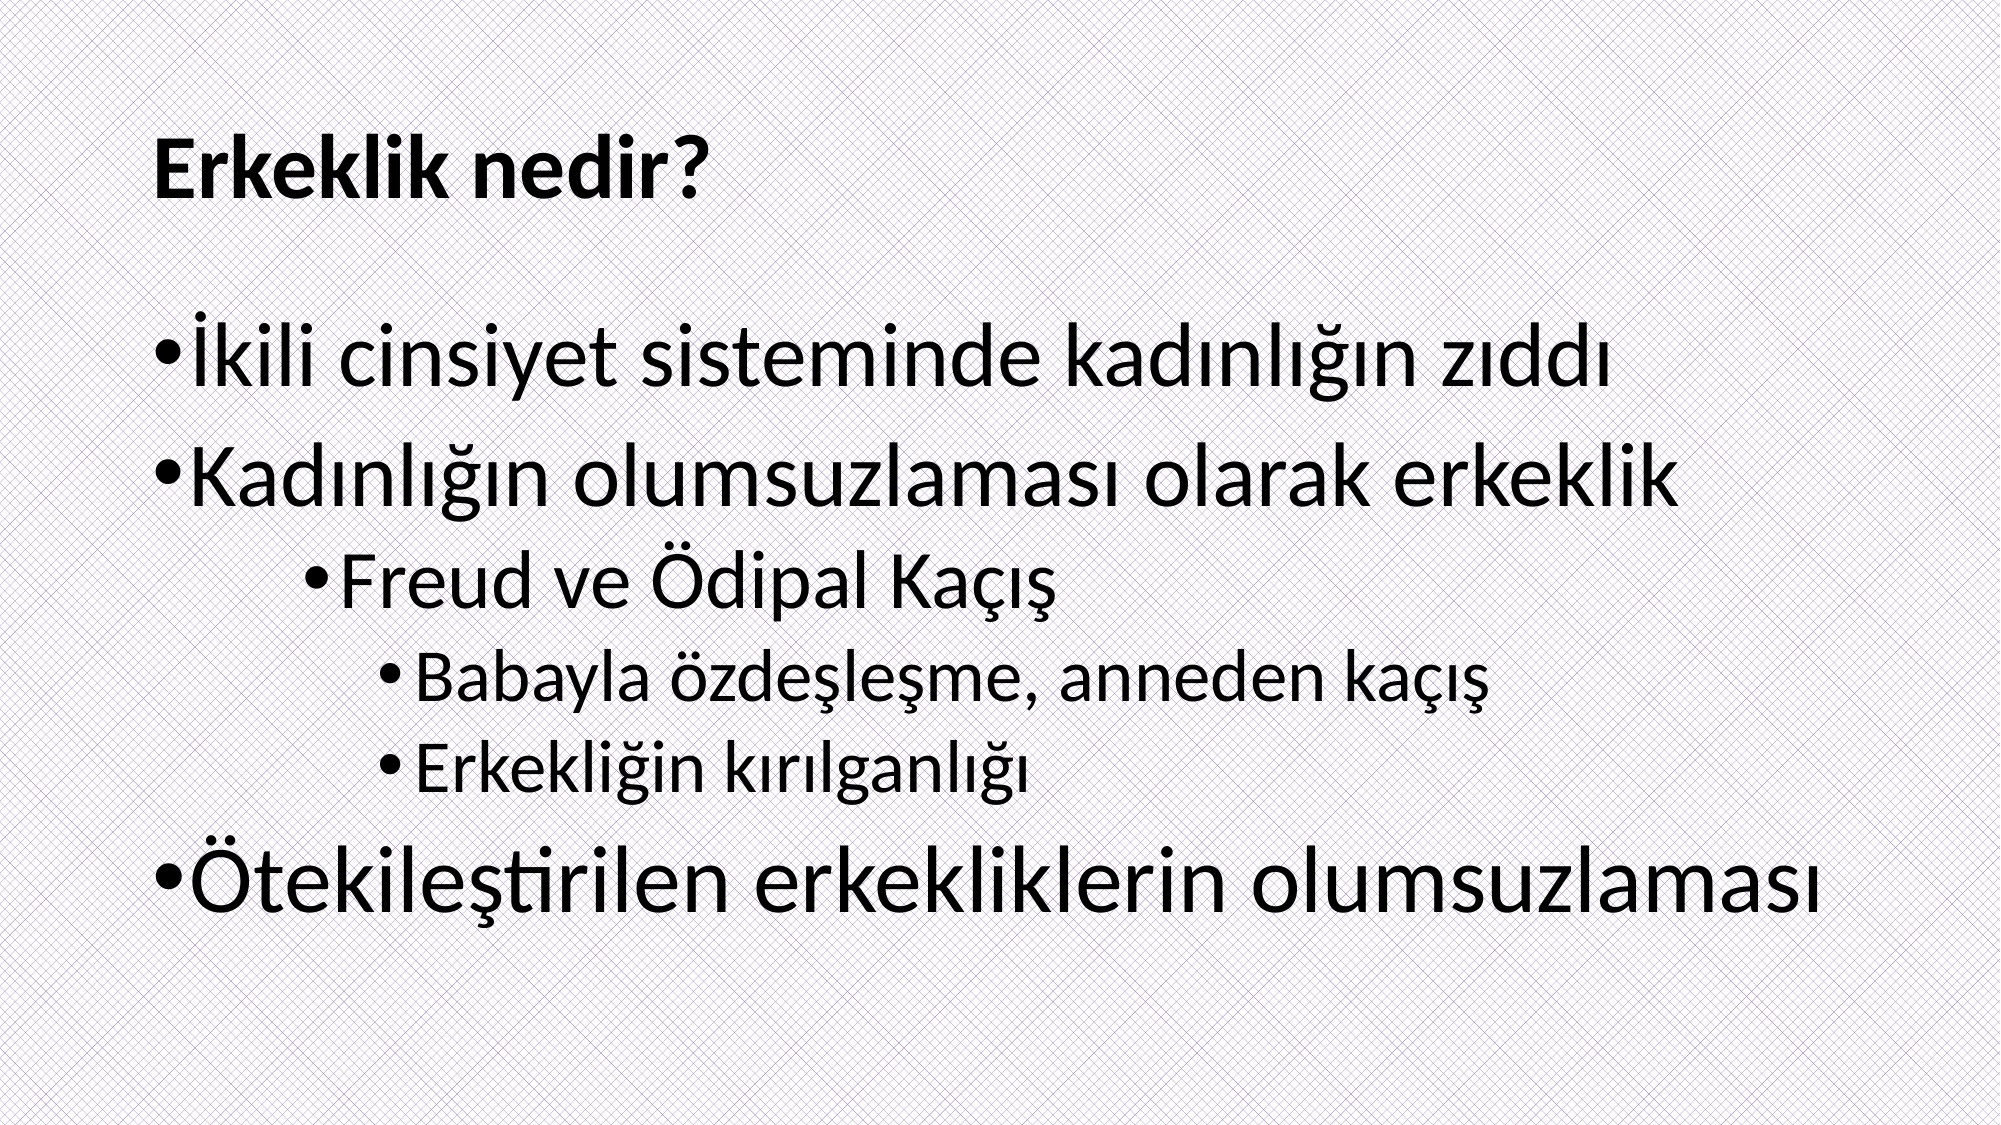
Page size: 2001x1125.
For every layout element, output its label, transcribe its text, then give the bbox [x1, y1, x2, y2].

title Erkeklik nedir? [137, 59, 1863, 278]
list İkili cinsiyet sisteminde kadınlığın zıddı Kadınlığın olumsuzlaması olarak erkeklik Freud ve Ödipal Kaçış Babayla özdeşleşme, anneden kaçış Erkekliğin kırılganlığı Ötekileştirilen erkekliklerin olumsuzlaması [137, 299, 1863, 1070]
